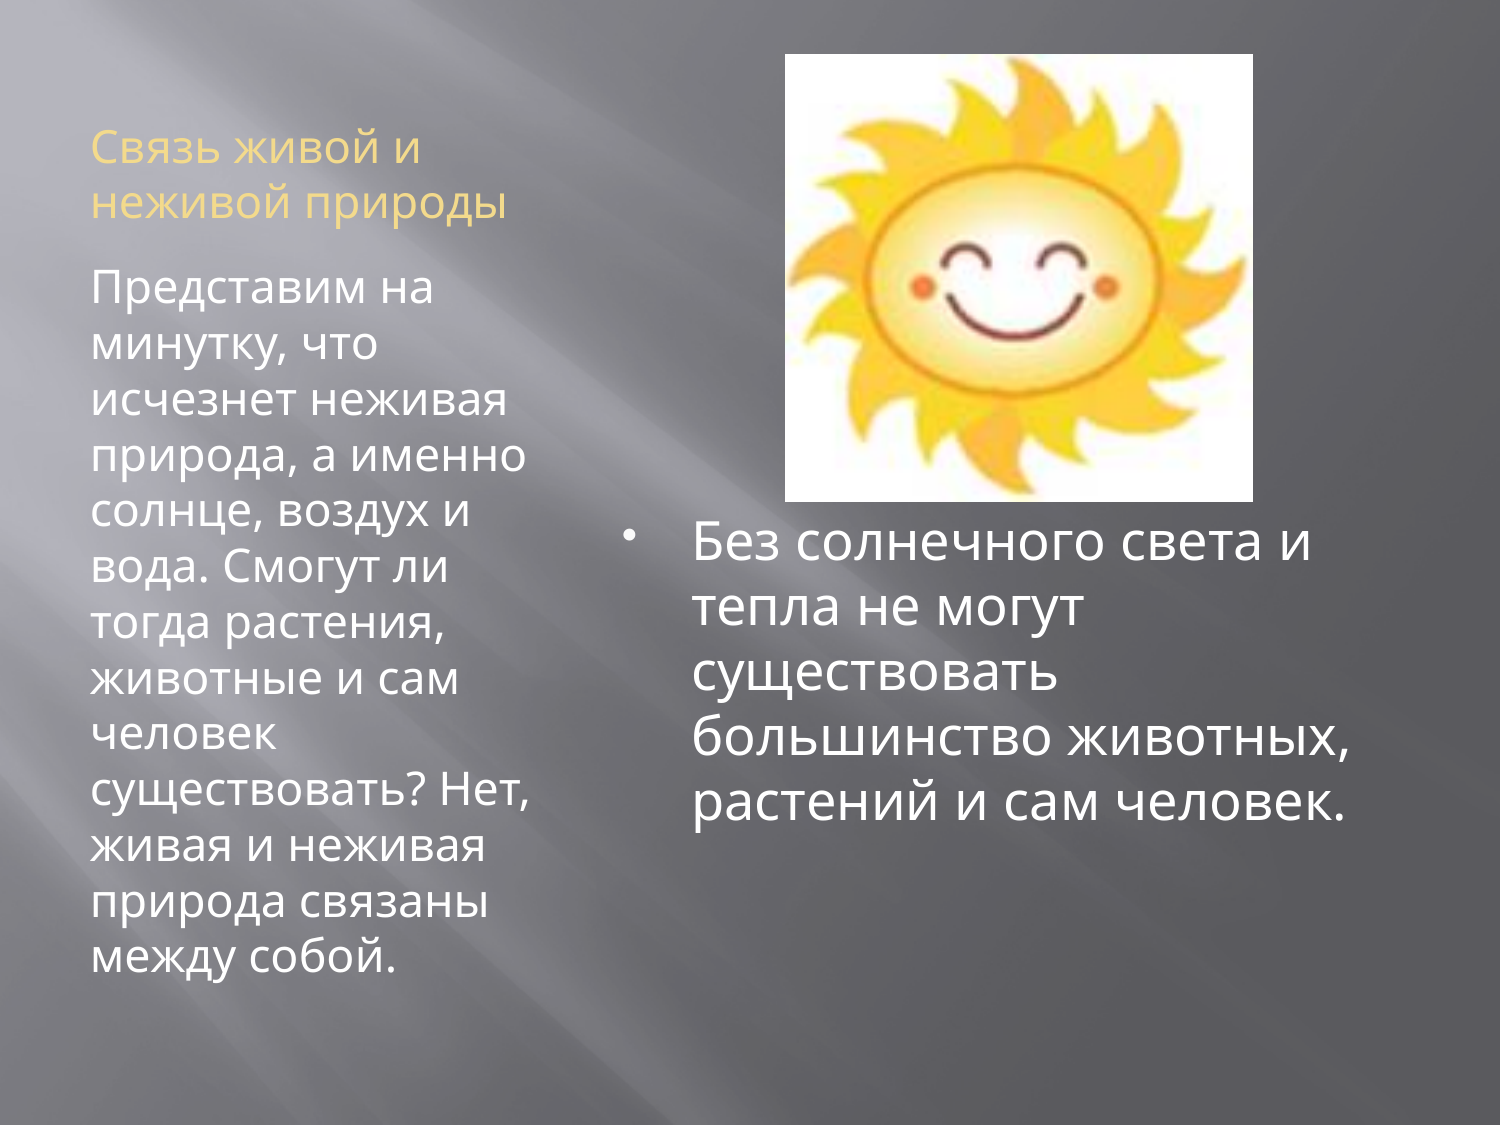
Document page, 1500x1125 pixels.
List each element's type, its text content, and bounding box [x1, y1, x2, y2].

title Связь живой и неживой природы [75, 44, 569, 236]
picture [785, 54, 1253, 503]
list Представим на минутку, что исчезнет неживая природа, а именно солнце, воздух и вода. Смогут ли тогда растения, животные и сам человек существовать? Нет, живая и неживая природа связаны между собой. [75, 249, 569, 1005]
list Без солнечного света и тепла не могут существовать большинство животных, растений и сам человек. [586, 44, 1425, 1005]
